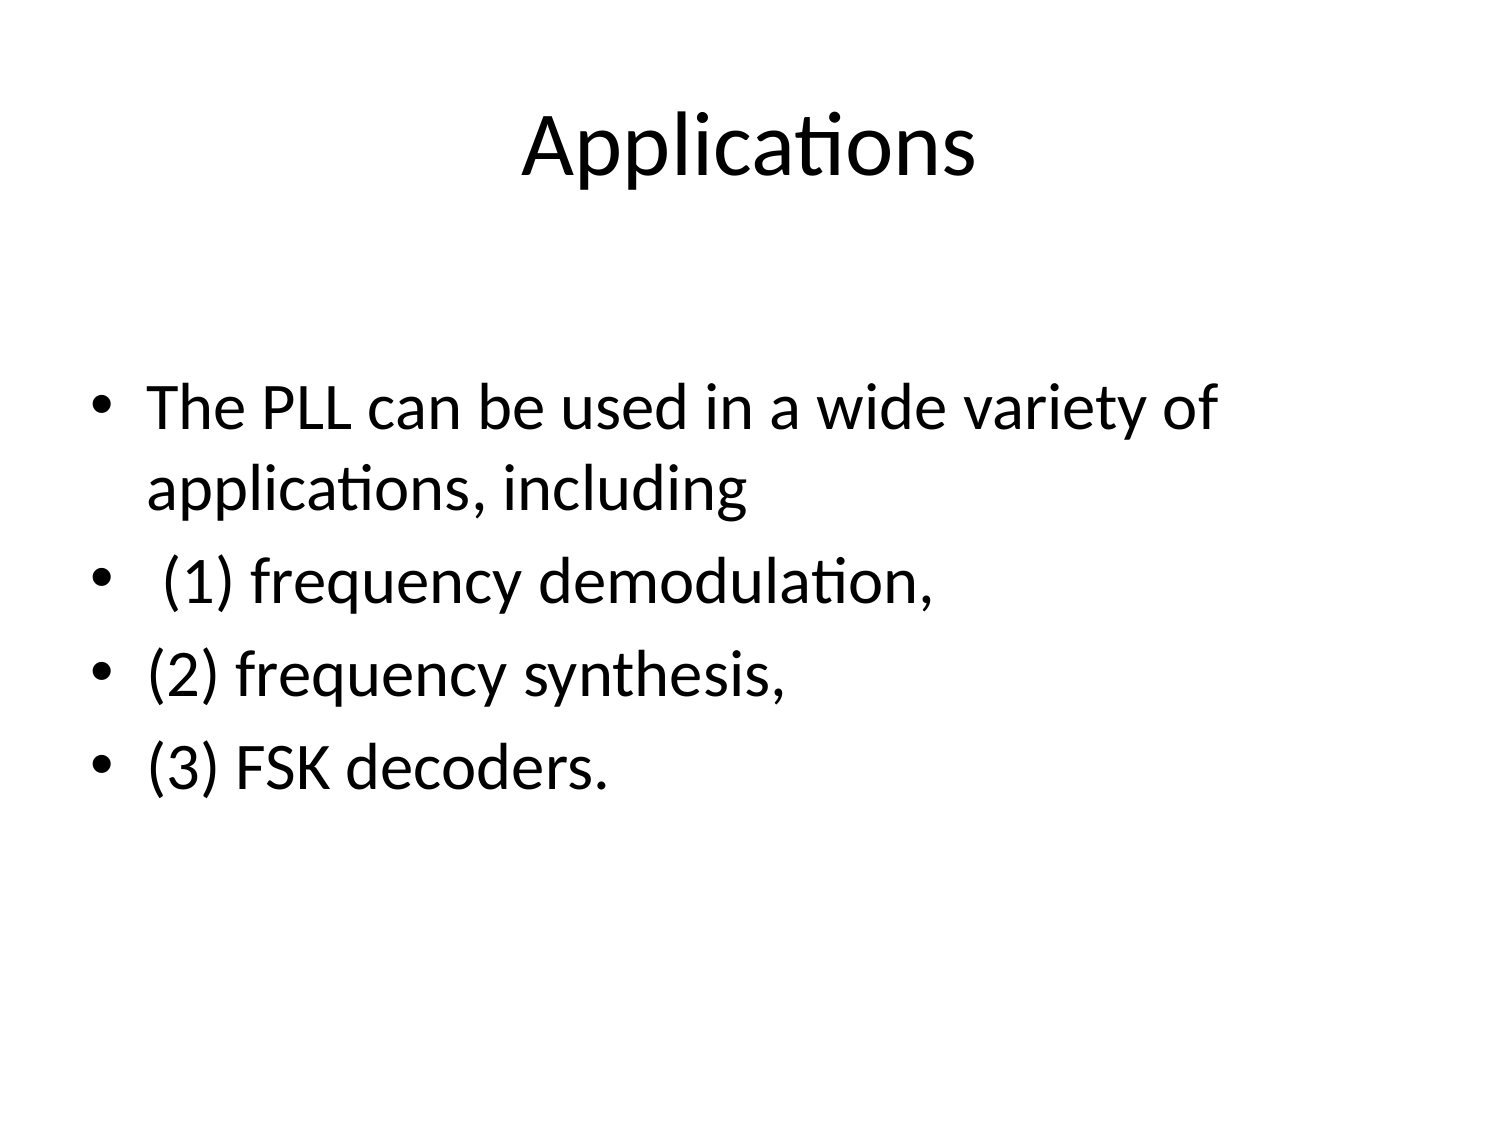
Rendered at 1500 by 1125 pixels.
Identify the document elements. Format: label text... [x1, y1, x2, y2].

list The PLL can be used in a wide variety of applications, including (1) frequency demodulation, (2) frequency synthesis, (3) FSK decoders. [75, 262, 1425, 1005]
title Applications [75, 45, 1425, 233]
